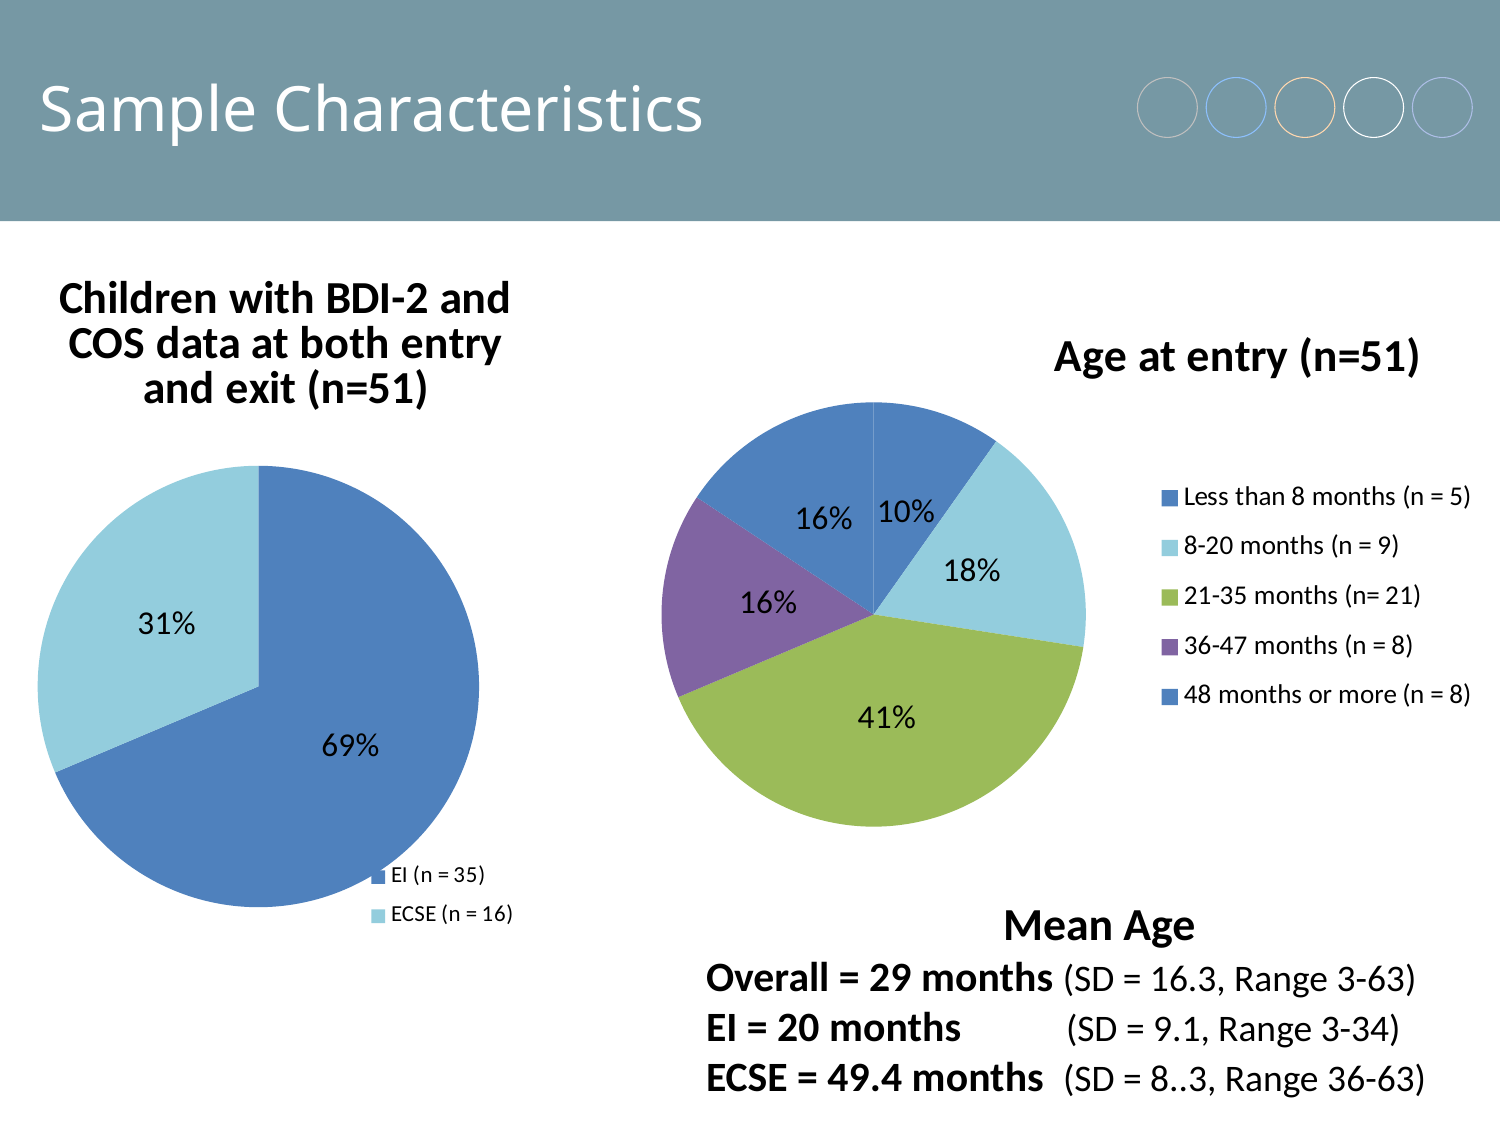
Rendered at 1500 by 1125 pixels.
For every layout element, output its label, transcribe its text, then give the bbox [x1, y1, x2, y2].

chart [24, 237, 1500, 951]
text_box Mean Age Overall = 29 months (SD = 16.3, Range 3-63) EI = 20 months (SD = 9.1, Range 3-34) ECSE = 49.4 months (SD = 8..3, Range 36-63) [691, 887, 1500, 1108]
title Sample Characteristics [24, 12, 1126, 201]
